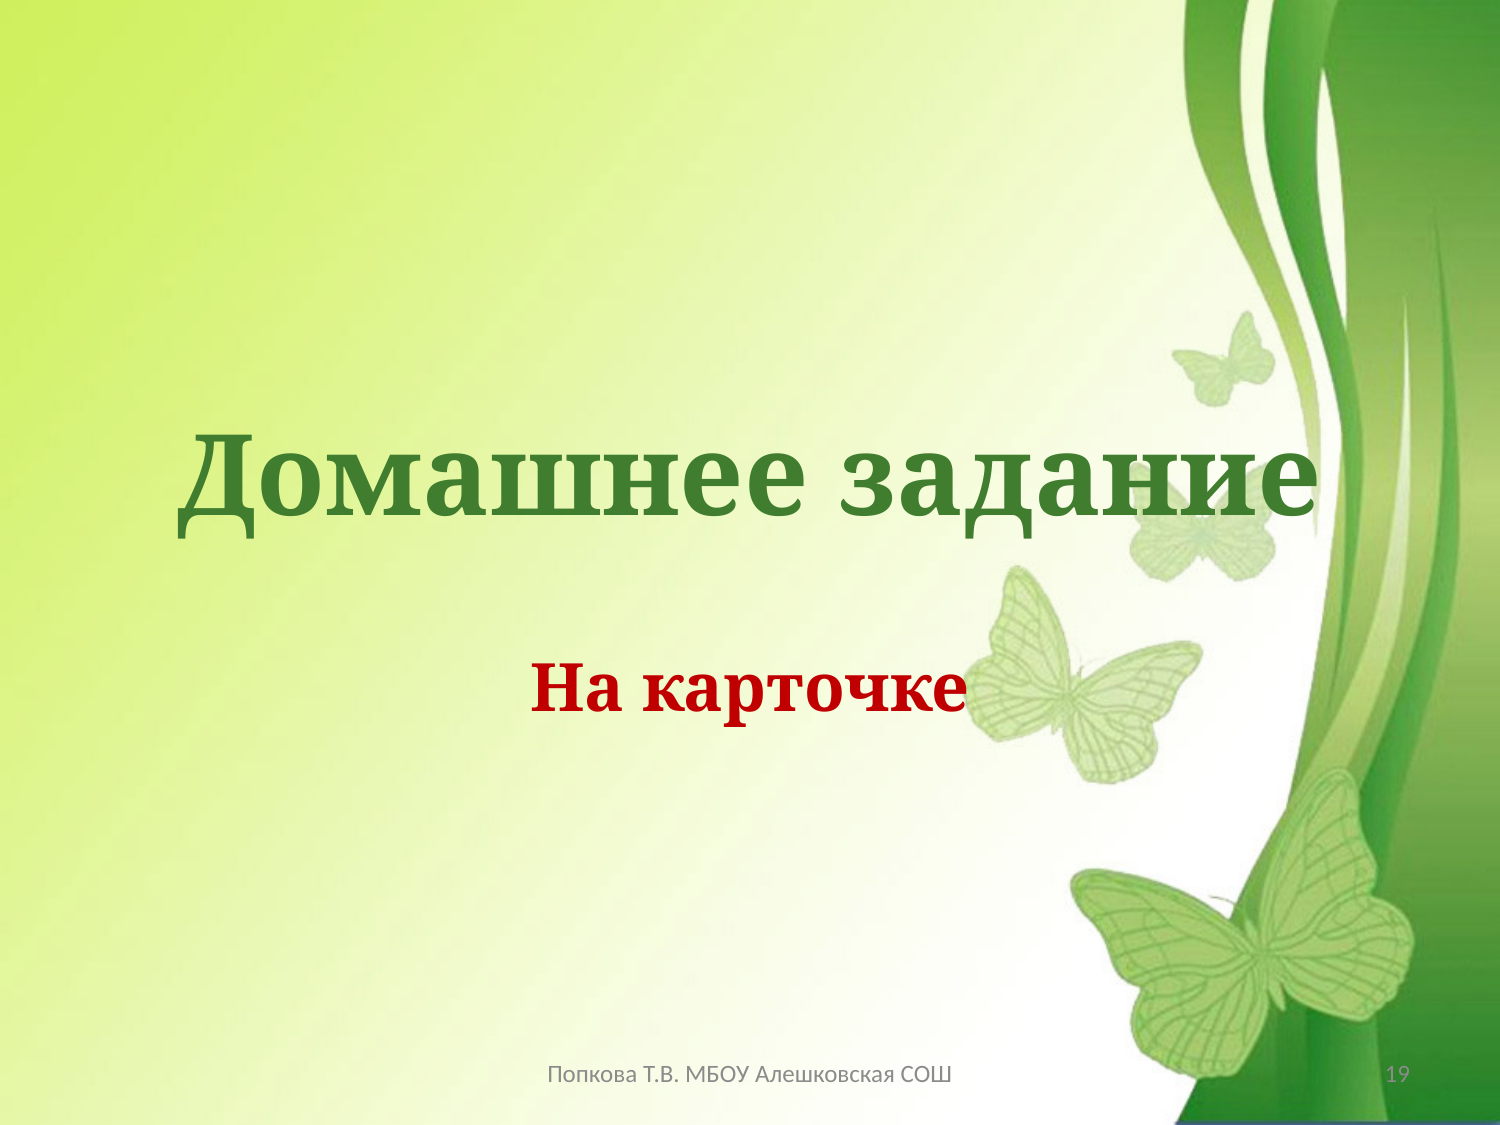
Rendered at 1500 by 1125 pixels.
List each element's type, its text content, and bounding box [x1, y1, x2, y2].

title Домашнее задание [112, 349, 1388, 591]
slide_number 19 [1074, 1042, 1425, 1103]
footer Попкова Т.В. МБОУ Алешковская СОШ [512, 1042, 988, 1103]
picture [0, 0, 1500, 1125]
subtitle На карточке [224, 637, 1276, 926]
